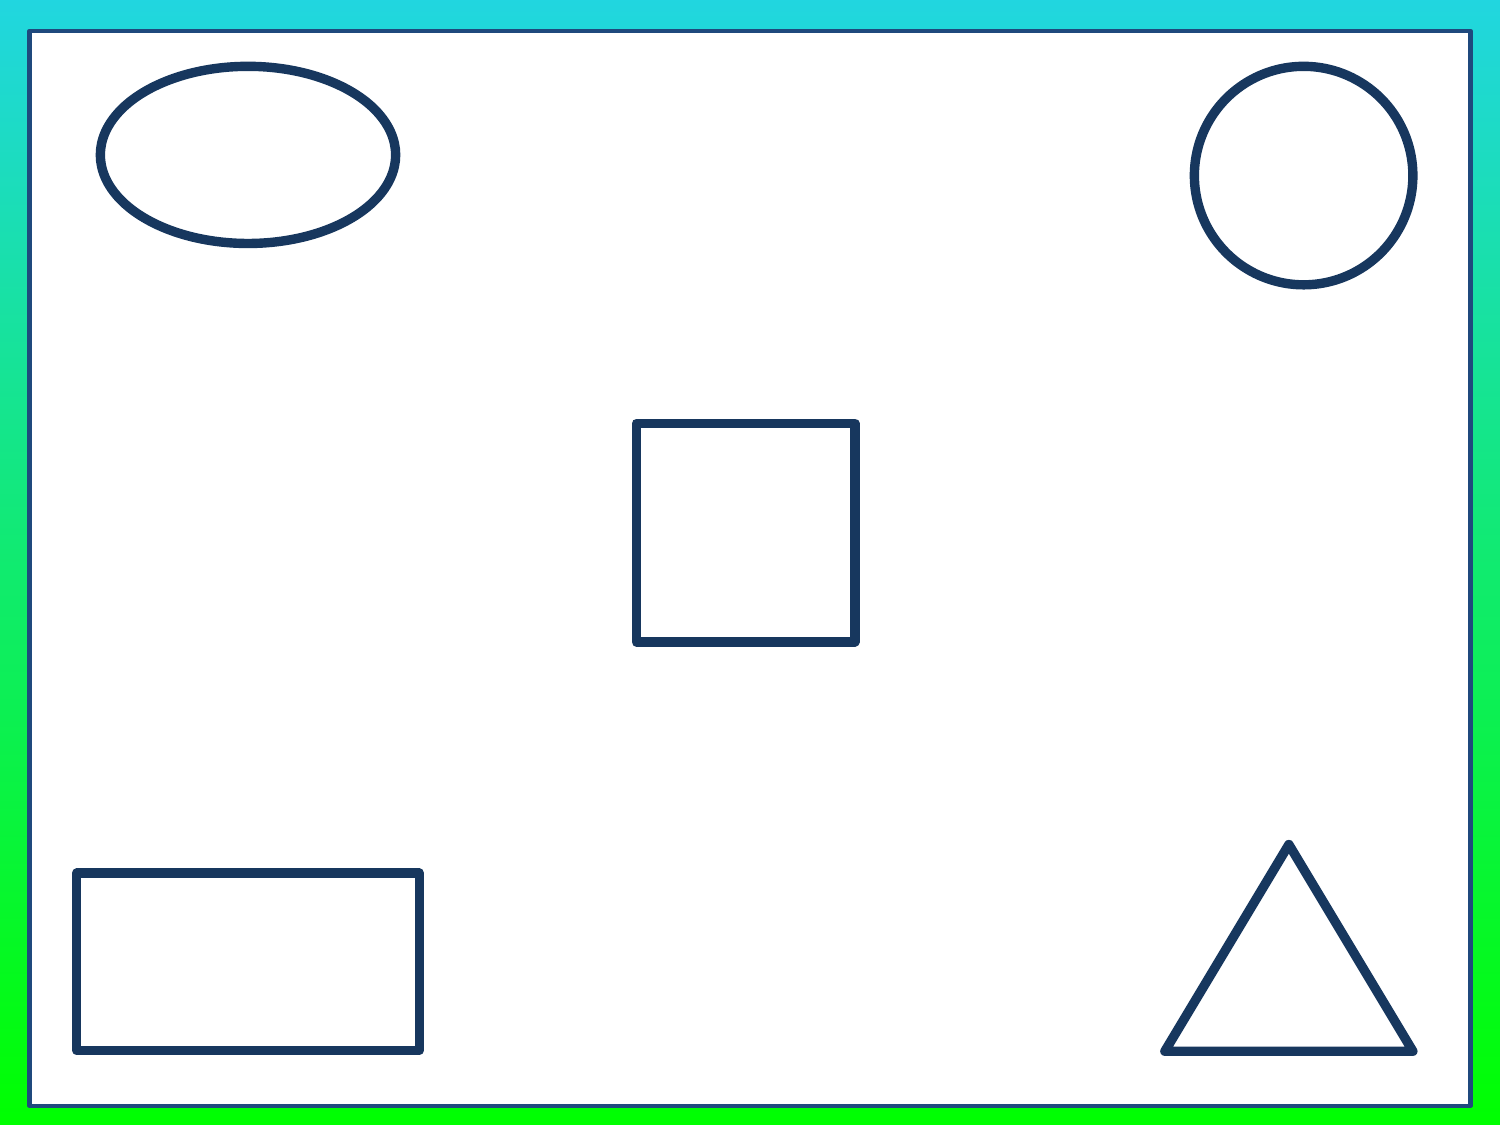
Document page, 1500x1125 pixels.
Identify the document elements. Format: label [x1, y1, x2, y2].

text_box [634, 421, 857, 644]
text_box [75, 871, 421, 1052]
text_box [1192, 64, 1415, 287]
text_box [27, 29, 1473, 1108]
text_box [98, 64, 398, 246]
text_box [1163, 842, 1415, 1054]
